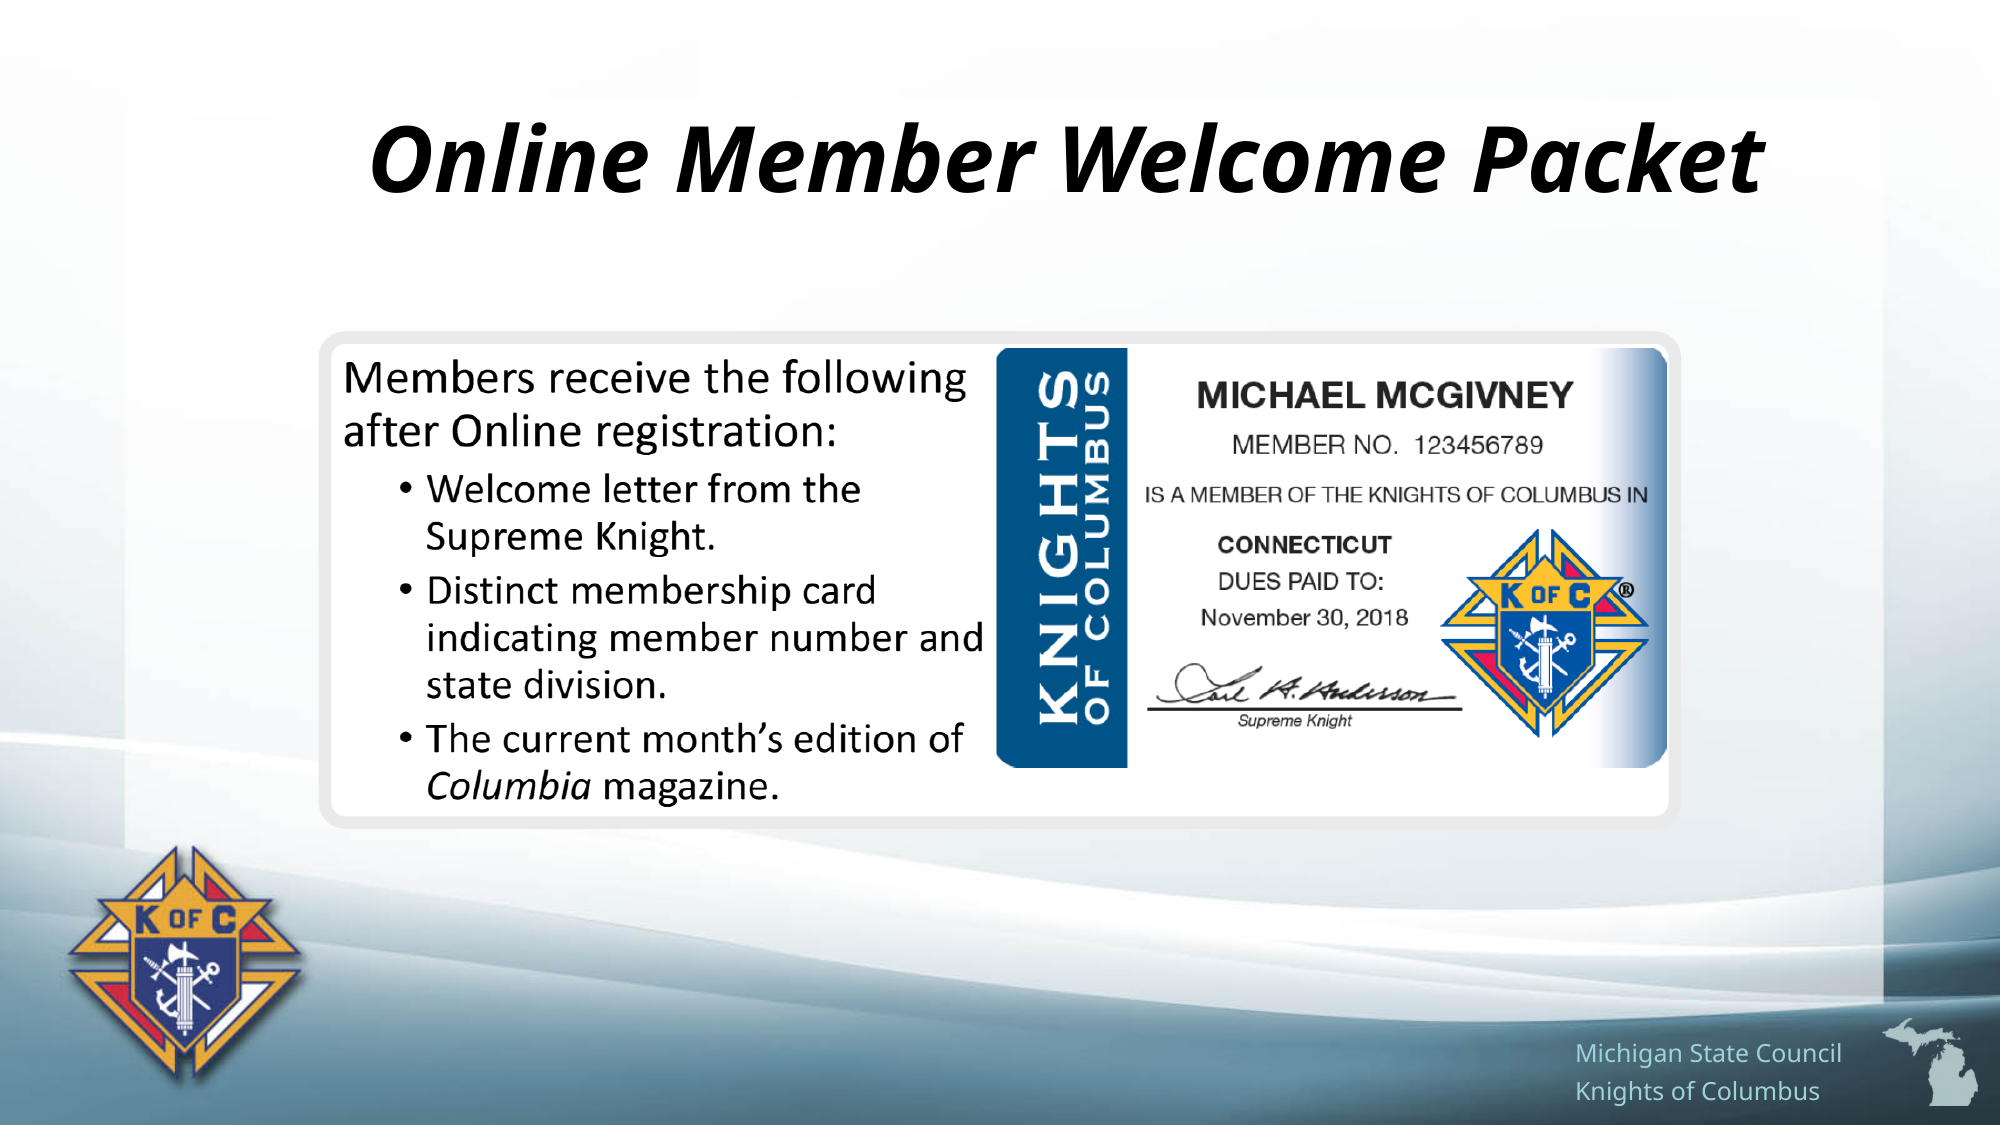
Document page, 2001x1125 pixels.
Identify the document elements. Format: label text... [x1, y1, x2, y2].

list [324, 337, 1676, 823]
title Online Member Welcome Packet [199, 62, 1934, 251]
picture [0, 0, 2000, 1125]
